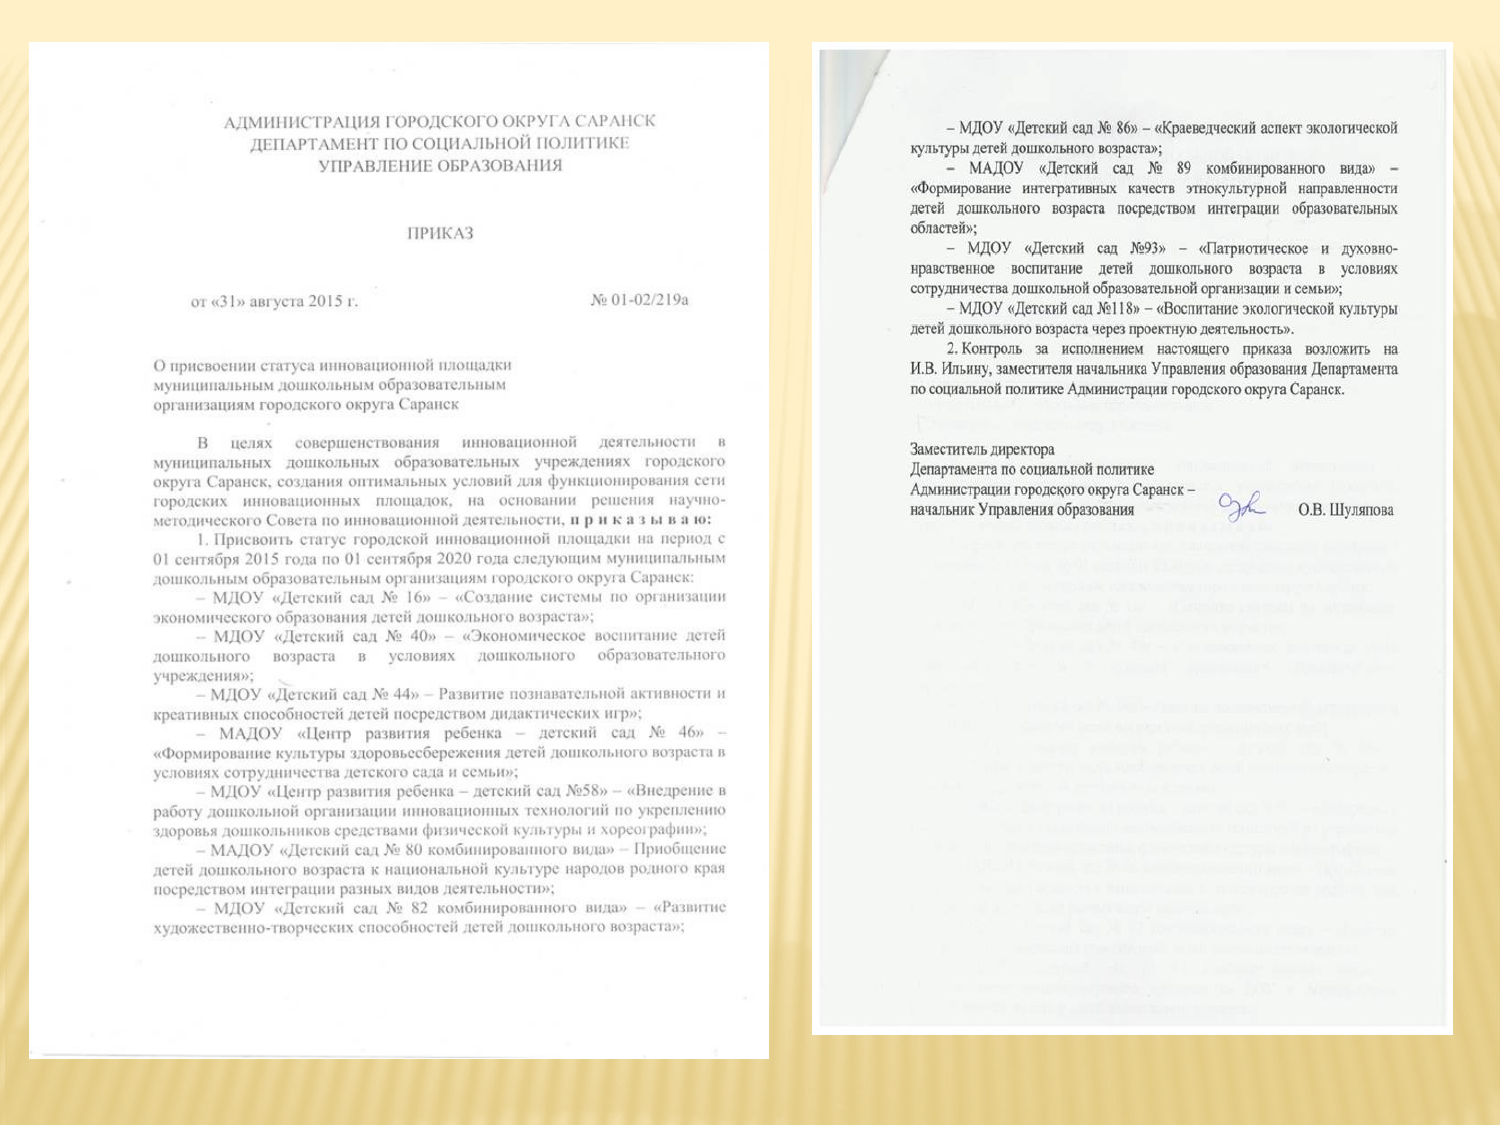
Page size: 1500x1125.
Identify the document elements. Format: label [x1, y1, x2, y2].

picture [812, 42, 1453, 1036]
picture [29, 42, 769, 1059]
